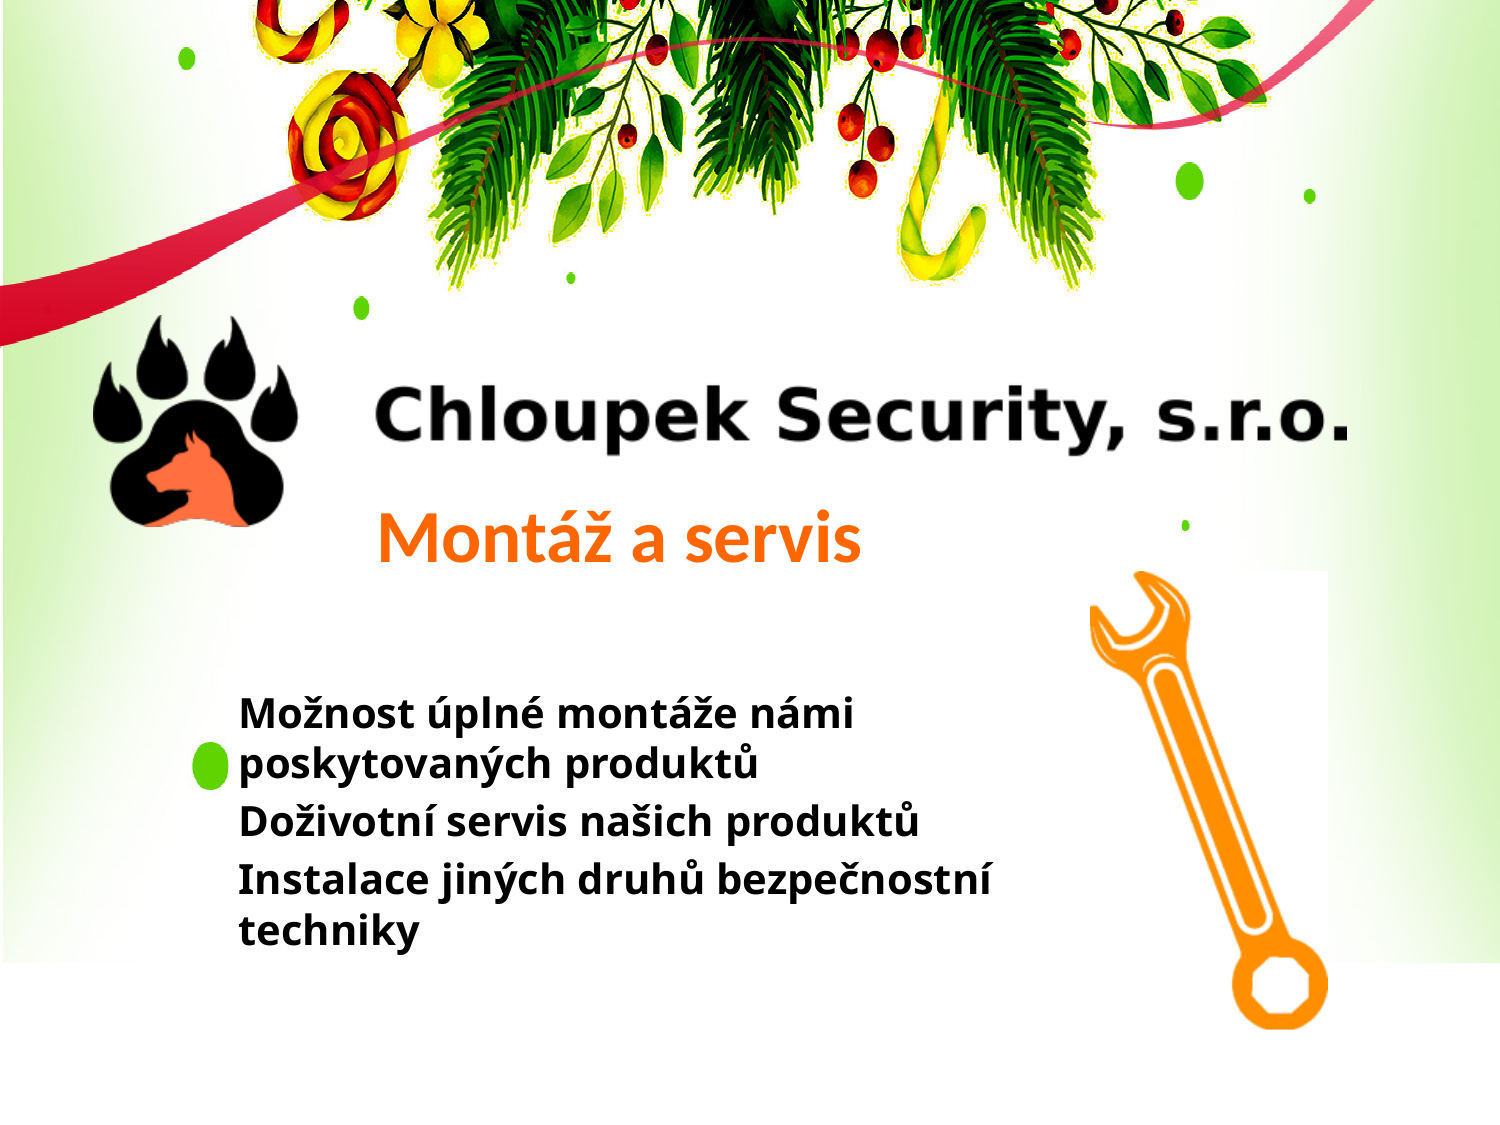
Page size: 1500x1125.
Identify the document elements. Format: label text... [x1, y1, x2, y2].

list Možnost úplné montáže námi poskytovaných produktů Doživotní servis našich produktů Instalace jiných druhů bezpečnostní techniky [231, 678, 1046, 1125]
picture [0, 0, 1500, 1125]
text_box Montáž a servis [194, 536, 879, 586]
